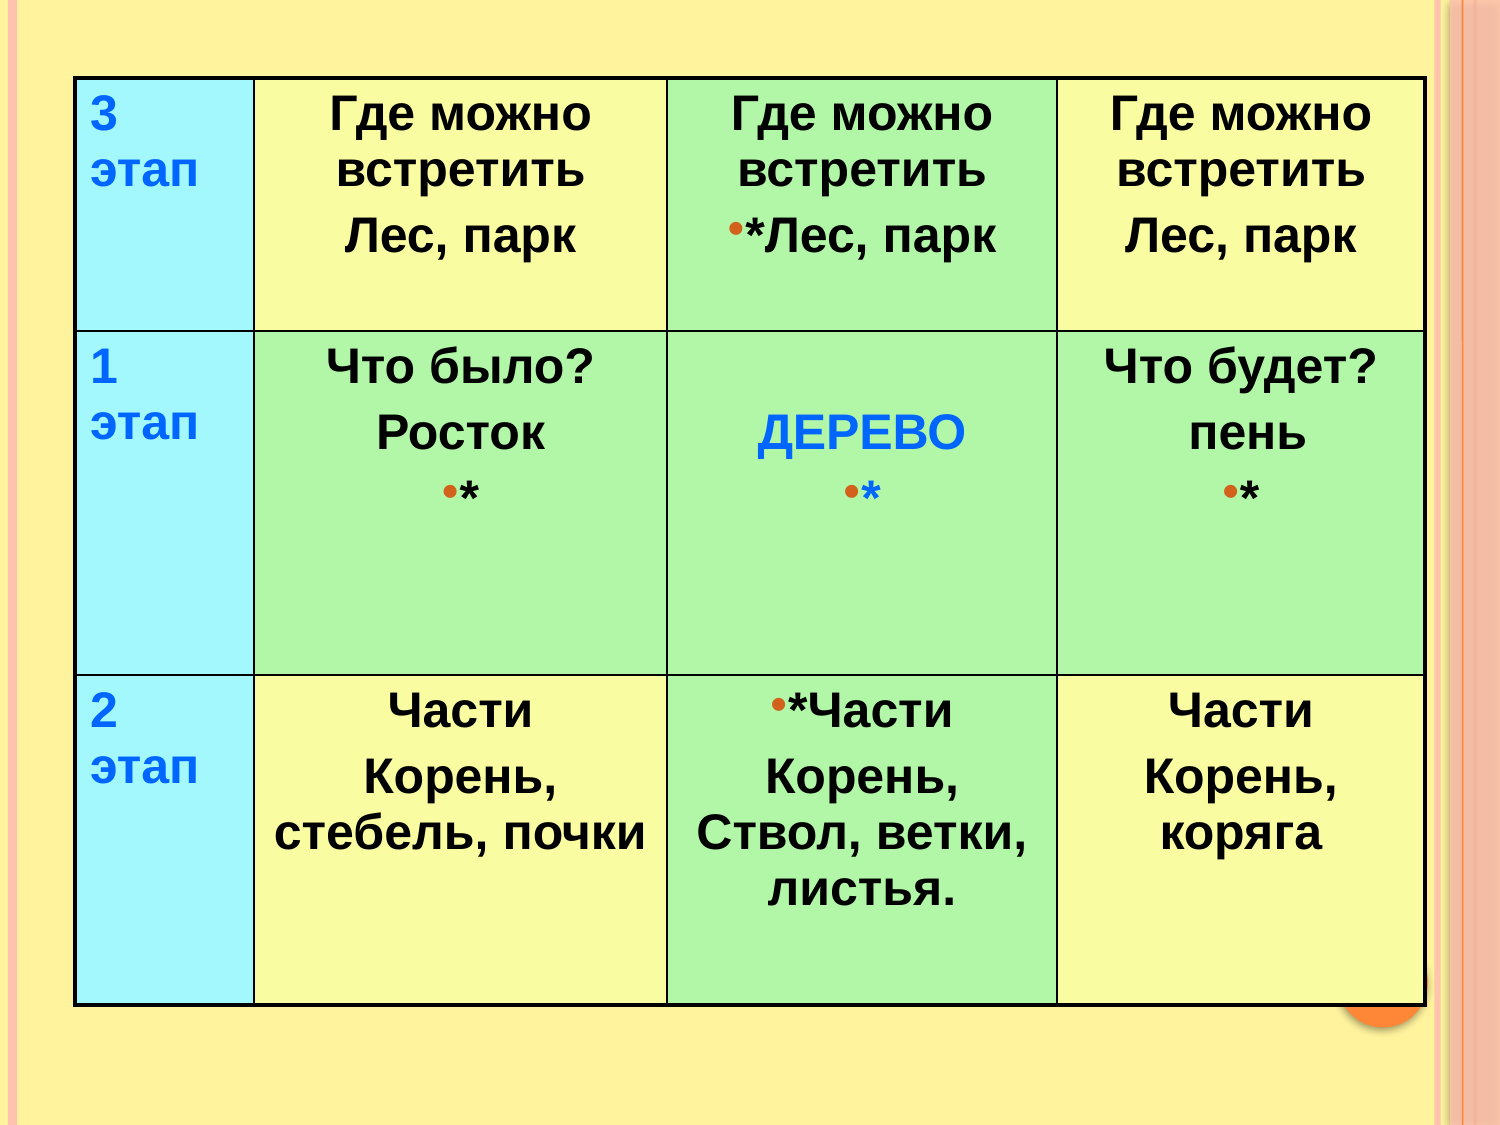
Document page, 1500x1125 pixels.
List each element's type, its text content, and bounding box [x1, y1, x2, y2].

table_header Где можно встретить Лес, парк [1058, 80, 1423, 330]
table_cell Что будет? пень * [1058, 332, 1423, 674]
table_header Где можно встретить *Лес, парк [668, 80, 1056, 330]
table_header 3 этап [77, 80, 253, 330]
table_cell Части Корень, стебель, почки [255, 676, 666, 1003]
table_cell Что было? Росток * [255, 332, 666, 674]
table_header Где можно встретить Лес, парк [255, 80, 666, 330]
table_cell Части Корень, коряга [1058, 676, 1423, 1003]
table_cell 1 этап [77, 332, 253, 674]
table_cell *Части Корень, Ствол, ветки, листья. [668, 676, 1056, 1003]
table_cell 2 этап [77, 676, 253, 1003]
table_cell ДЕРЕВО * [668, 332, 1056, 674]
